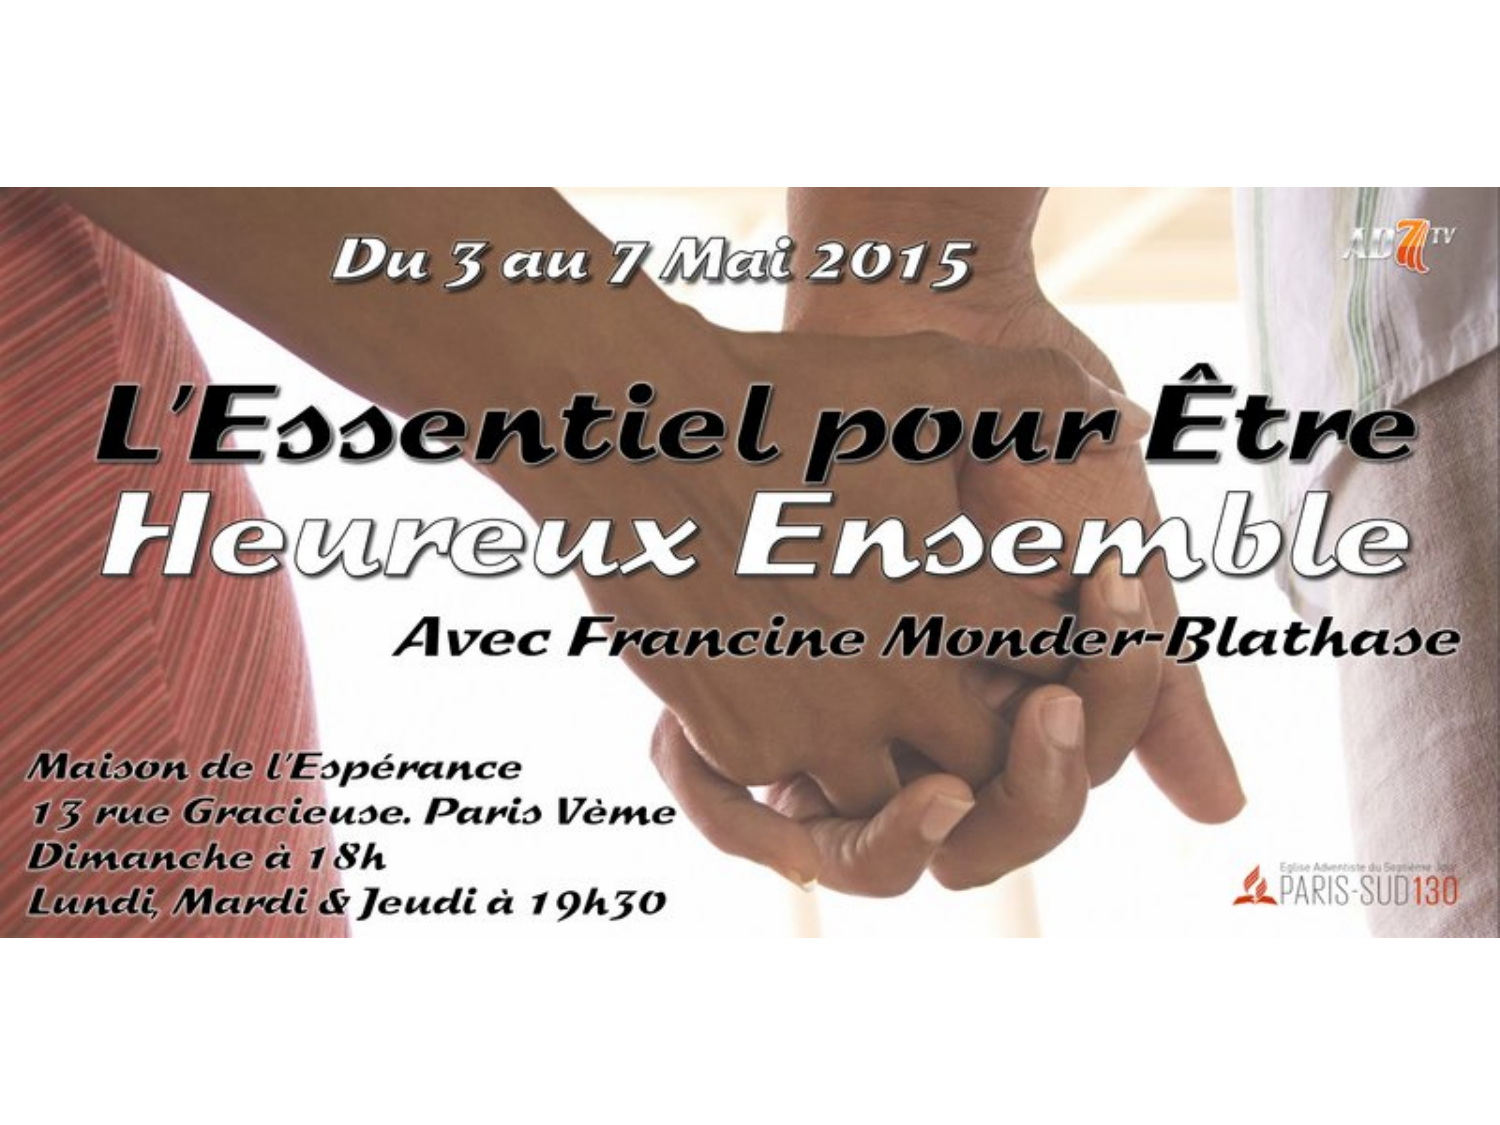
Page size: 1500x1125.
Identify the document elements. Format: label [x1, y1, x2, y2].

picture [0, 187, 1500, 938]
